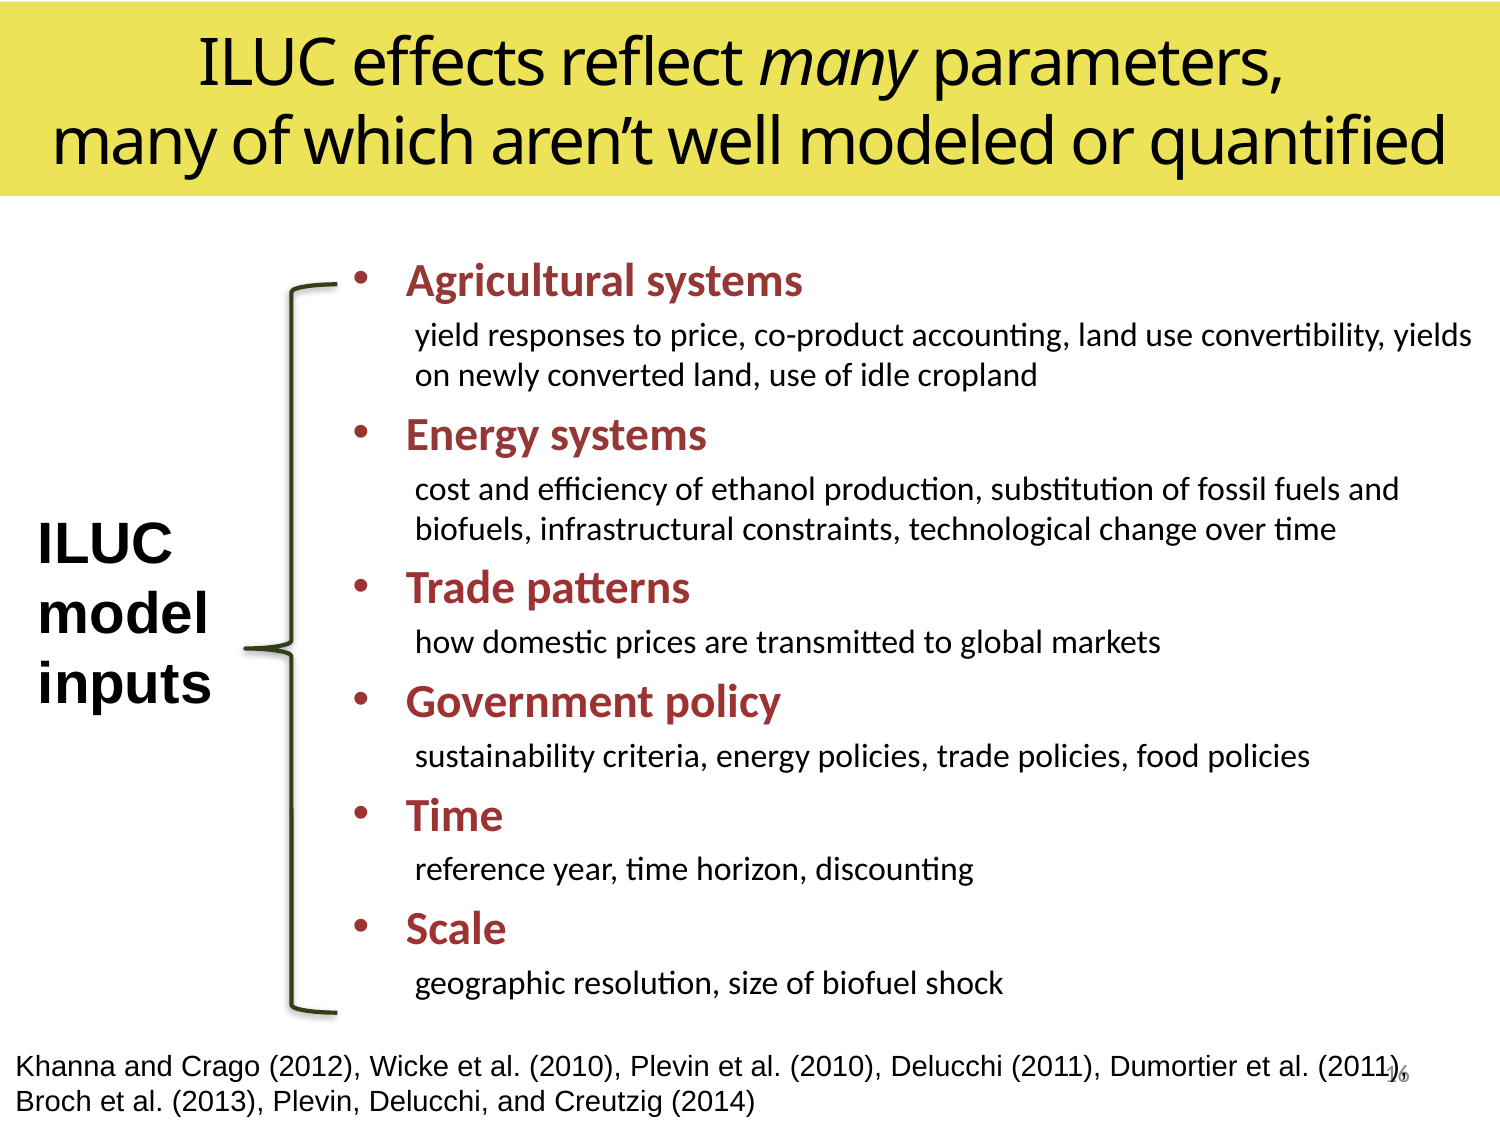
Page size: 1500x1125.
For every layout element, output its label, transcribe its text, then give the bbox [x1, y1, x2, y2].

text_box ILUC model inputs [23, 497, 246, 723]
list Agricultural systems yield responses to price, co-product accounting, land use convertibility, yields on newly converted land, use of idle cropland Energy systems cost and efficiency of ethanol production, substitution of fossil fuels and biofuels, infrastructural constraints, technological change over time Trade patterns how domestic prices are transmitted to global markets Government policy sustainability criteria, energy policies, trade policies, food policies Time reference year, time horizon, discounting Scale geographic resolution, size of biofuel shock [337, 241, 1492, 1013]
text_box ILUC effects reflect many parameters, many of which aren’t well modeled or quantified [0, 1, 1500, 196]
text_box Khanna and Crago (2012), Wicke et al. (2010), Plevin et al. (2010), Delucchi (2011), Dumortier et al. (2011), Broch et al. (2013), Plevin, Delucchi, and Creutzig (2014) [0, 1040, 1500, 1125]
text_box [246, 282, 338, 1015]
